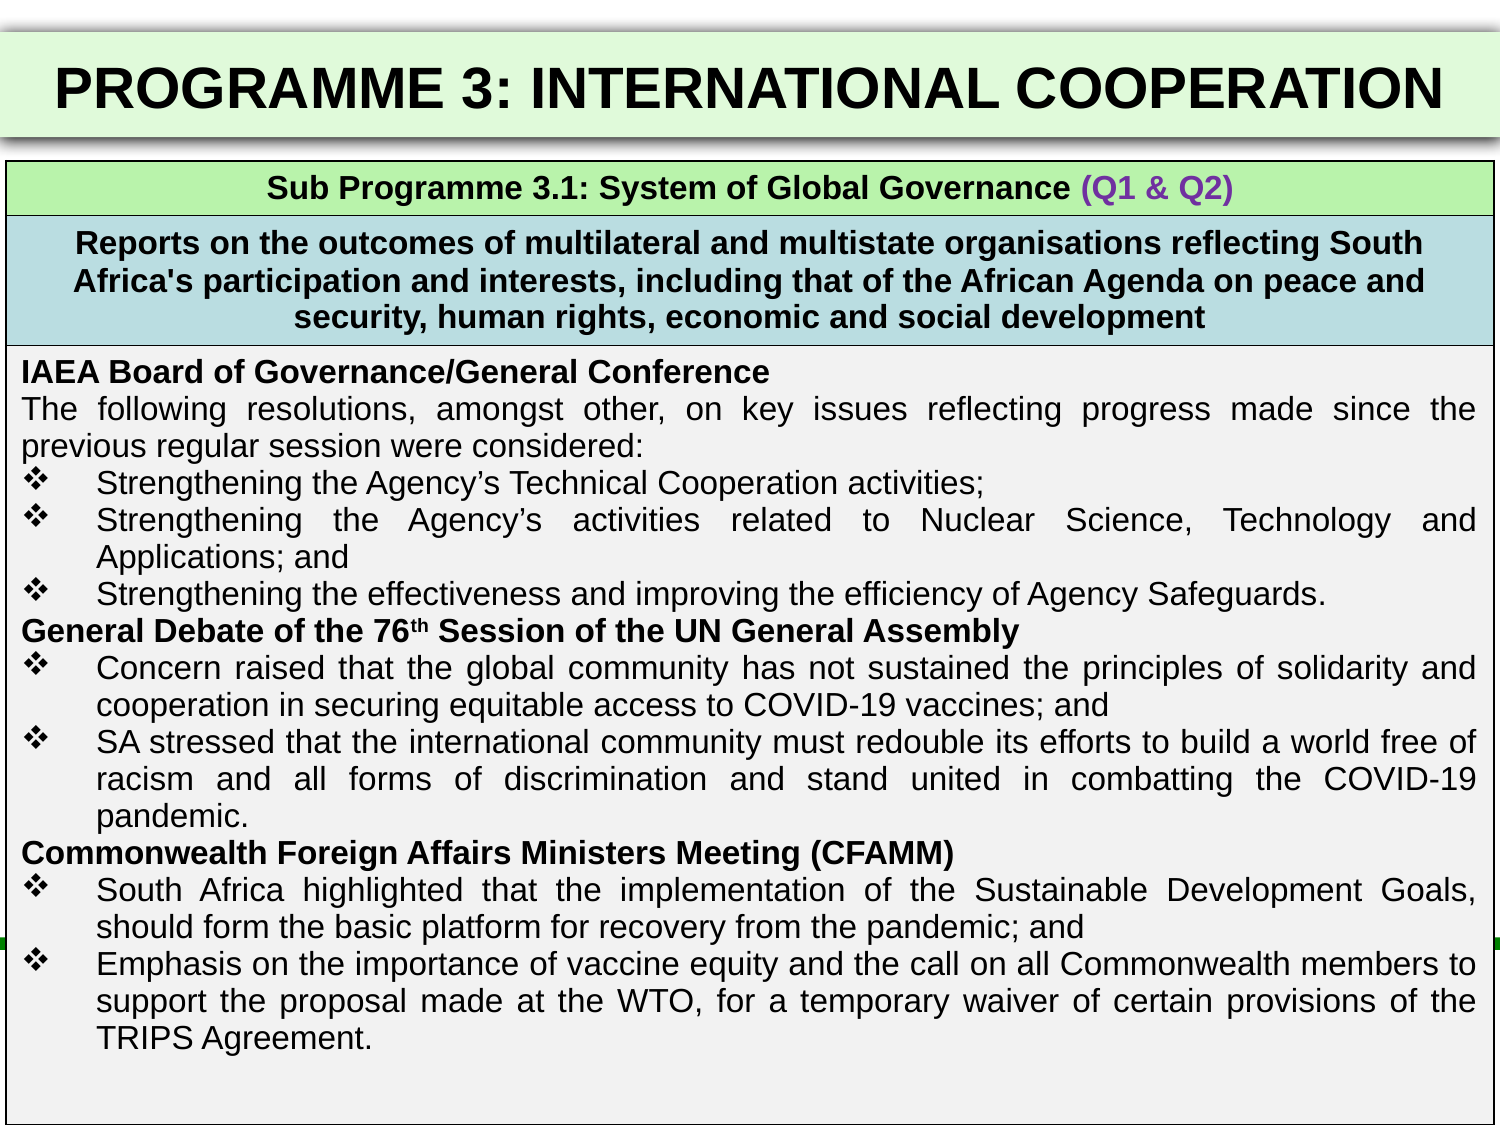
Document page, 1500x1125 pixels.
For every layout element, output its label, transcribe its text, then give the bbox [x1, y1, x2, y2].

table_header Sub Programme 3.1: System of Global Governance (Q1 & Q2) [7, 162, 1493, 215]
title PROGRAMME 3: INTERNATIONAL COOPERATION [0, 32, 1500, 138]
table_cell Reports on the outcomes of multilateral and multistate organisations reflecting South Africa's participation and interests, including that of the African Agenda on peace and security, human rights, economic and social development [7, 216, 1493, 345]
table_cell IAEA Board of Governance/General Conference The following resolutions, amongst other, on key issues reflecting progress made since the previous regular session were considered: Strengthening the Agency’s Technical Cooperation activities; Strengthening the Agency’s activities related to Nuclear Science, Technology and Applications; and Strengthening the effectiveness and improving the efficiency of Agency Safeguards. General Debate of the 76th Session of the UN General Assembly Concern raised that the global community has not sustained the principles of solidarity and cooperation in securing equitable access to COVID-19 vaccines; and SA stressed that the international community must redouble its efforts to build a world free of racism and all forms of discrimination and stand united in combatting the COVID-19 pandemic. Commonwealth Foreign Affairs Ministers Meeting (CFAMM) South Africa highlighted that the implementation of the Sustainable Development Goals, should form the basic platform for recovery from the pandemic; and Emphasis on the importance of vaccine equity and the call on all Commonwealth members to support the proposal made at the WTO, for a temporary waiver of certain provisions of the TRIPS Agreement. [7, 346, 1493, 1124]
